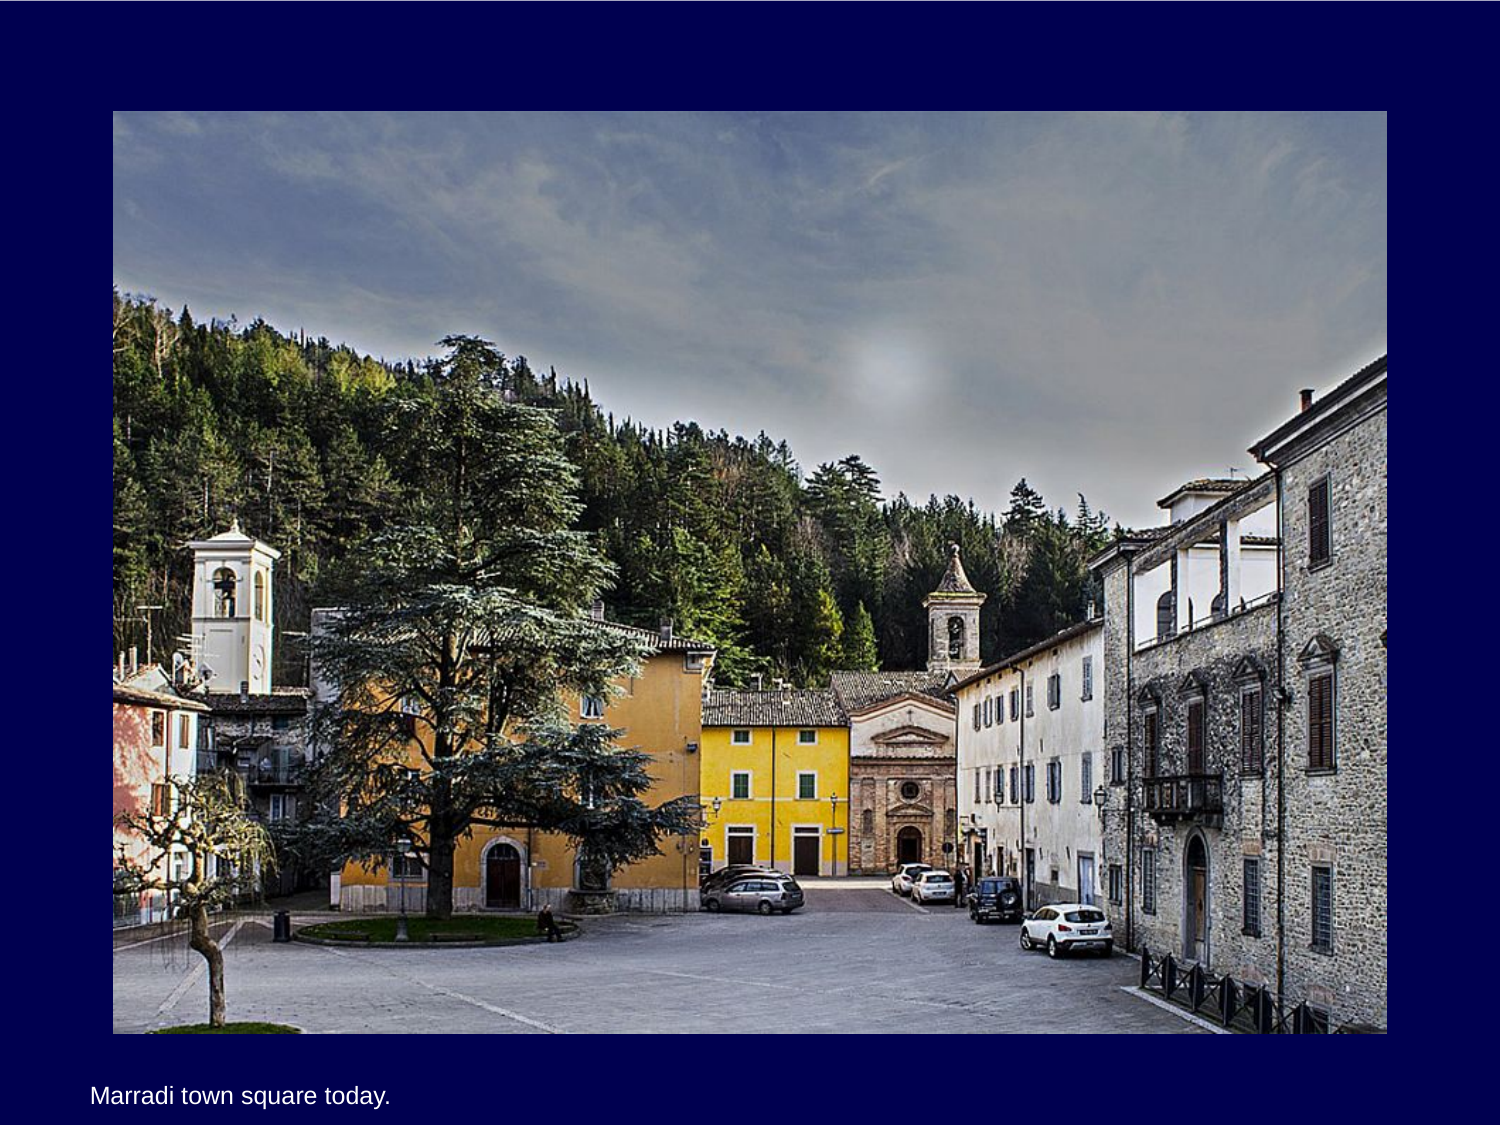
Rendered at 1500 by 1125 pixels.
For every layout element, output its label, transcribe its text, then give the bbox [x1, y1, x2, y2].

picture [113, 111, 1387, 1034]
list Marradi town square today. [75, 1072, 1425, 1125]
